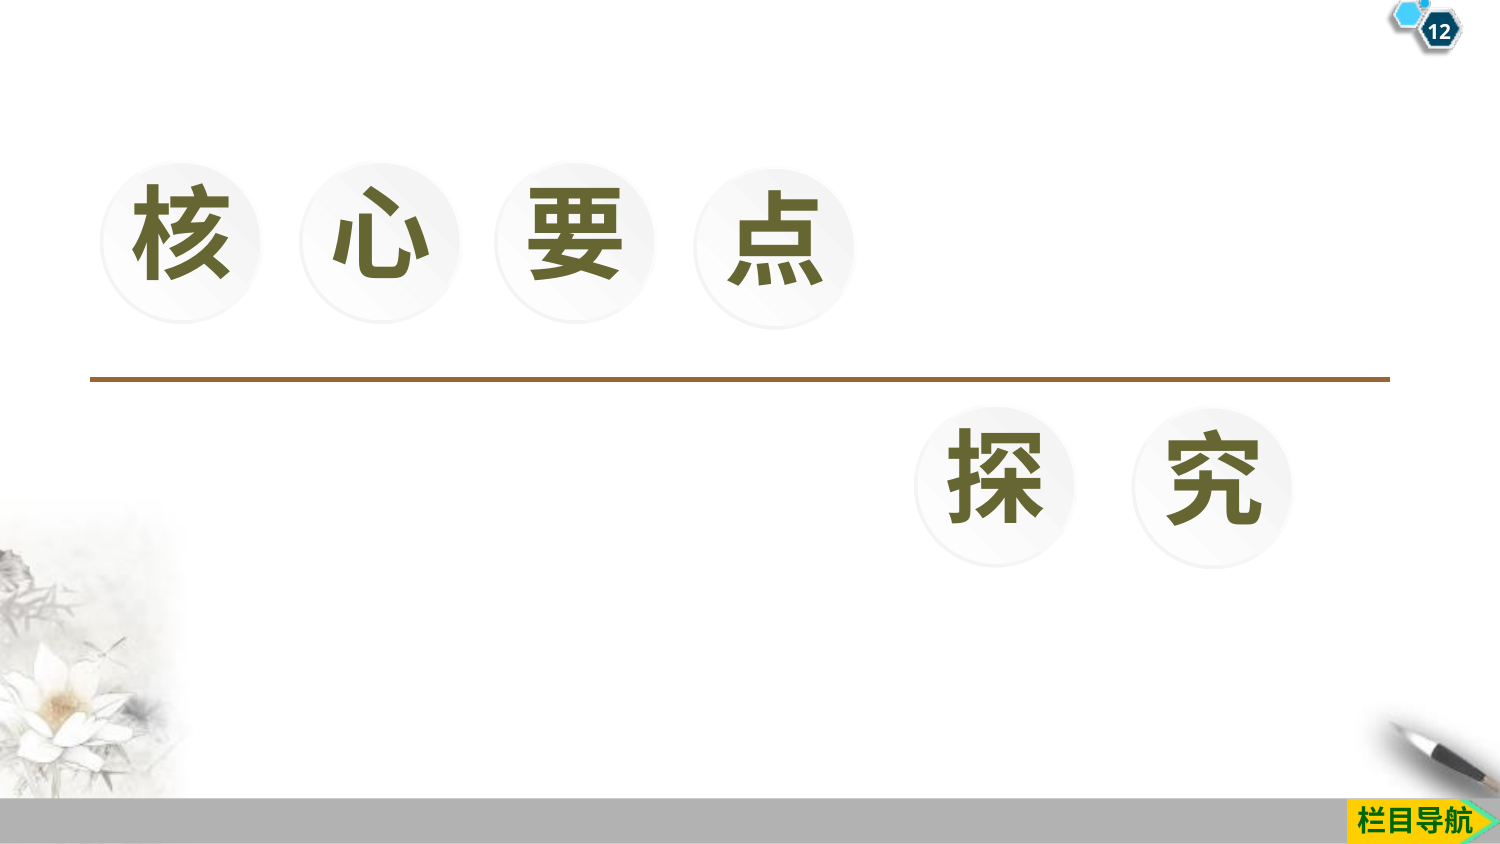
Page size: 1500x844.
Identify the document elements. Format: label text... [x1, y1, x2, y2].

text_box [693, 165, 858, 330]
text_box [299, 159, 463, 324]
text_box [99, 159, 264, 324]
picture [0, 0, 1500, 798]
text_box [1131, 405, 1296, 569]
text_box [914, 403, 1078, 568]
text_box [494, 159, 658, 324]
picture [1347, 799, 1500, 844]
slide_number 12 [1378, 12, 1500, 71]
